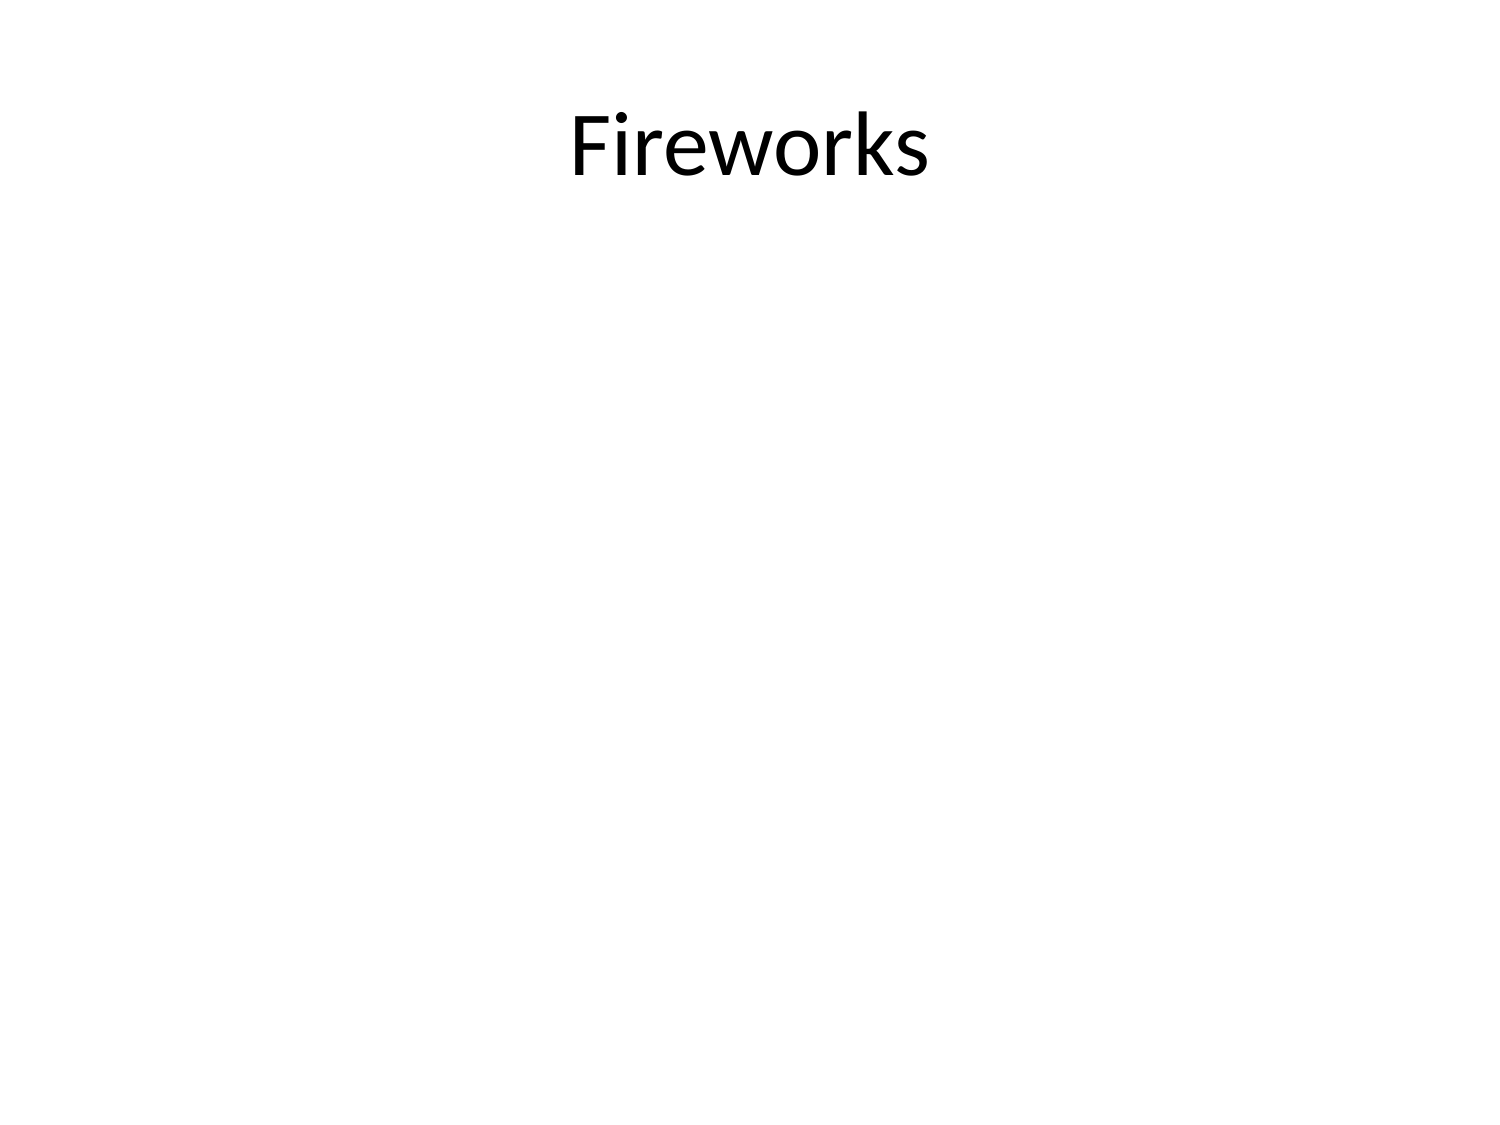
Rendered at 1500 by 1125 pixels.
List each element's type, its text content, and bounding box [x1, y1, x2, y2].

title Fireworks [75, 45, 1425, 233]
